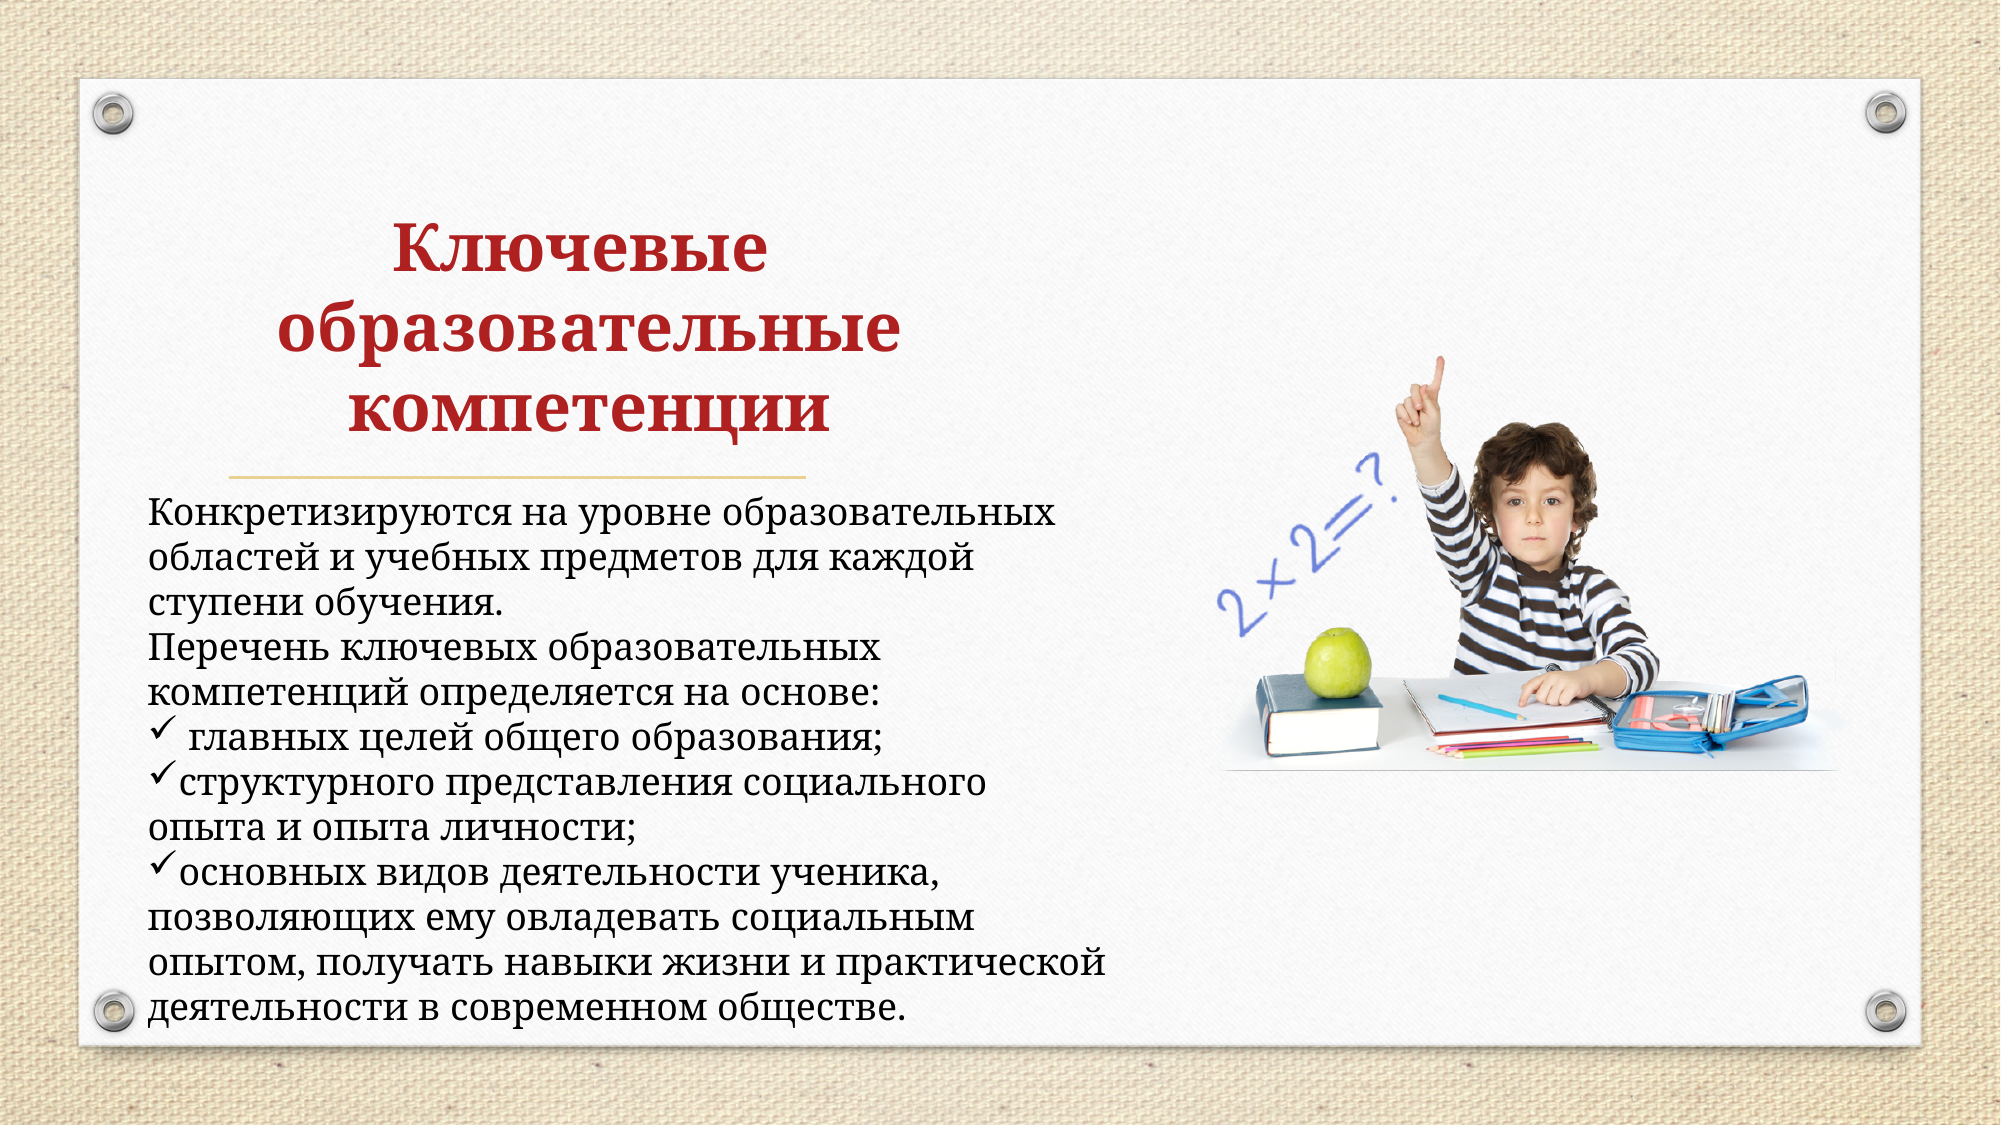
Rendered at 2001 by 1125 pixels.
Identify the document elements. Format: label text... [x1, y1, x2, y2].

picture [0, 0, 2001, 1125]
text_box Конкретизируются на уровне образовательных областей и учебных предметов для каждой ступени обучения. Перечень ключевых образовательных компетенций определяется на основе: главных целей общего образования; структурного представления социального опыта и опыта личности; основных видов деятельности ученика, позволяющих ему овладевать социальным опытом, получать навыки жизни и практической деятельности в современном обществе. [132, 480, 1131, 1036]
text_box Ключевые образовательные компетенции [74, 170, 1106, 480]
